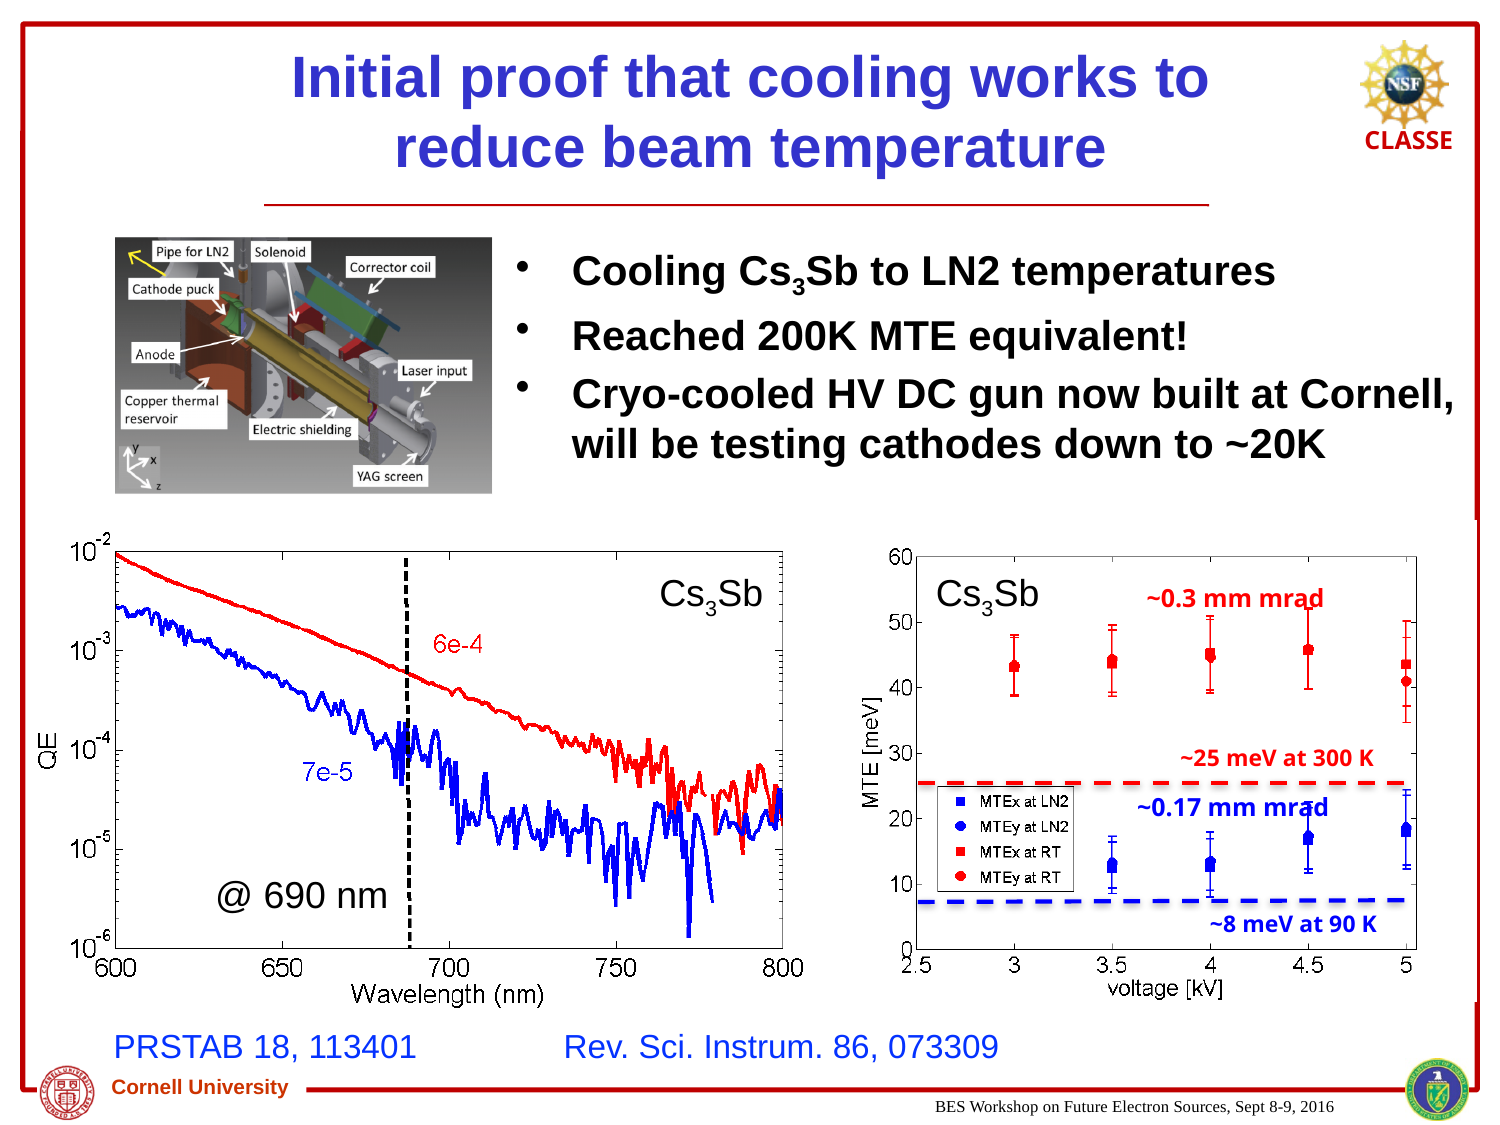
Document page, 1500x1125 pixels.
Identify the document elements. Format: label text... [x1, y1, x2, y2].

picture [1360, 40, 1449, 129]
picture [37, 1062, 97, 1122]
list Cooling Cs3Sb to LN2 temperatures Reached 200K MTE equivalent! Cryo-cooled HV DC gun now built at Cornell, will be testing cathodes down to ~20K [510, 235, 1473, 447]
picture [1405, 1058, 1469, 1121]
picture [30, 520, 804, 1009]
text_box Initial proof that cooling works to reduce beam temperature [182, 35, 1320, 184]
text_box PRSTAB 18, 113401 Rev. Sci. Instrum. 86, 073309 [98, 1017, 1259, 1077]
picture [98, 219, 506, 506]
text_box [832, 520, 1477, 1003]
